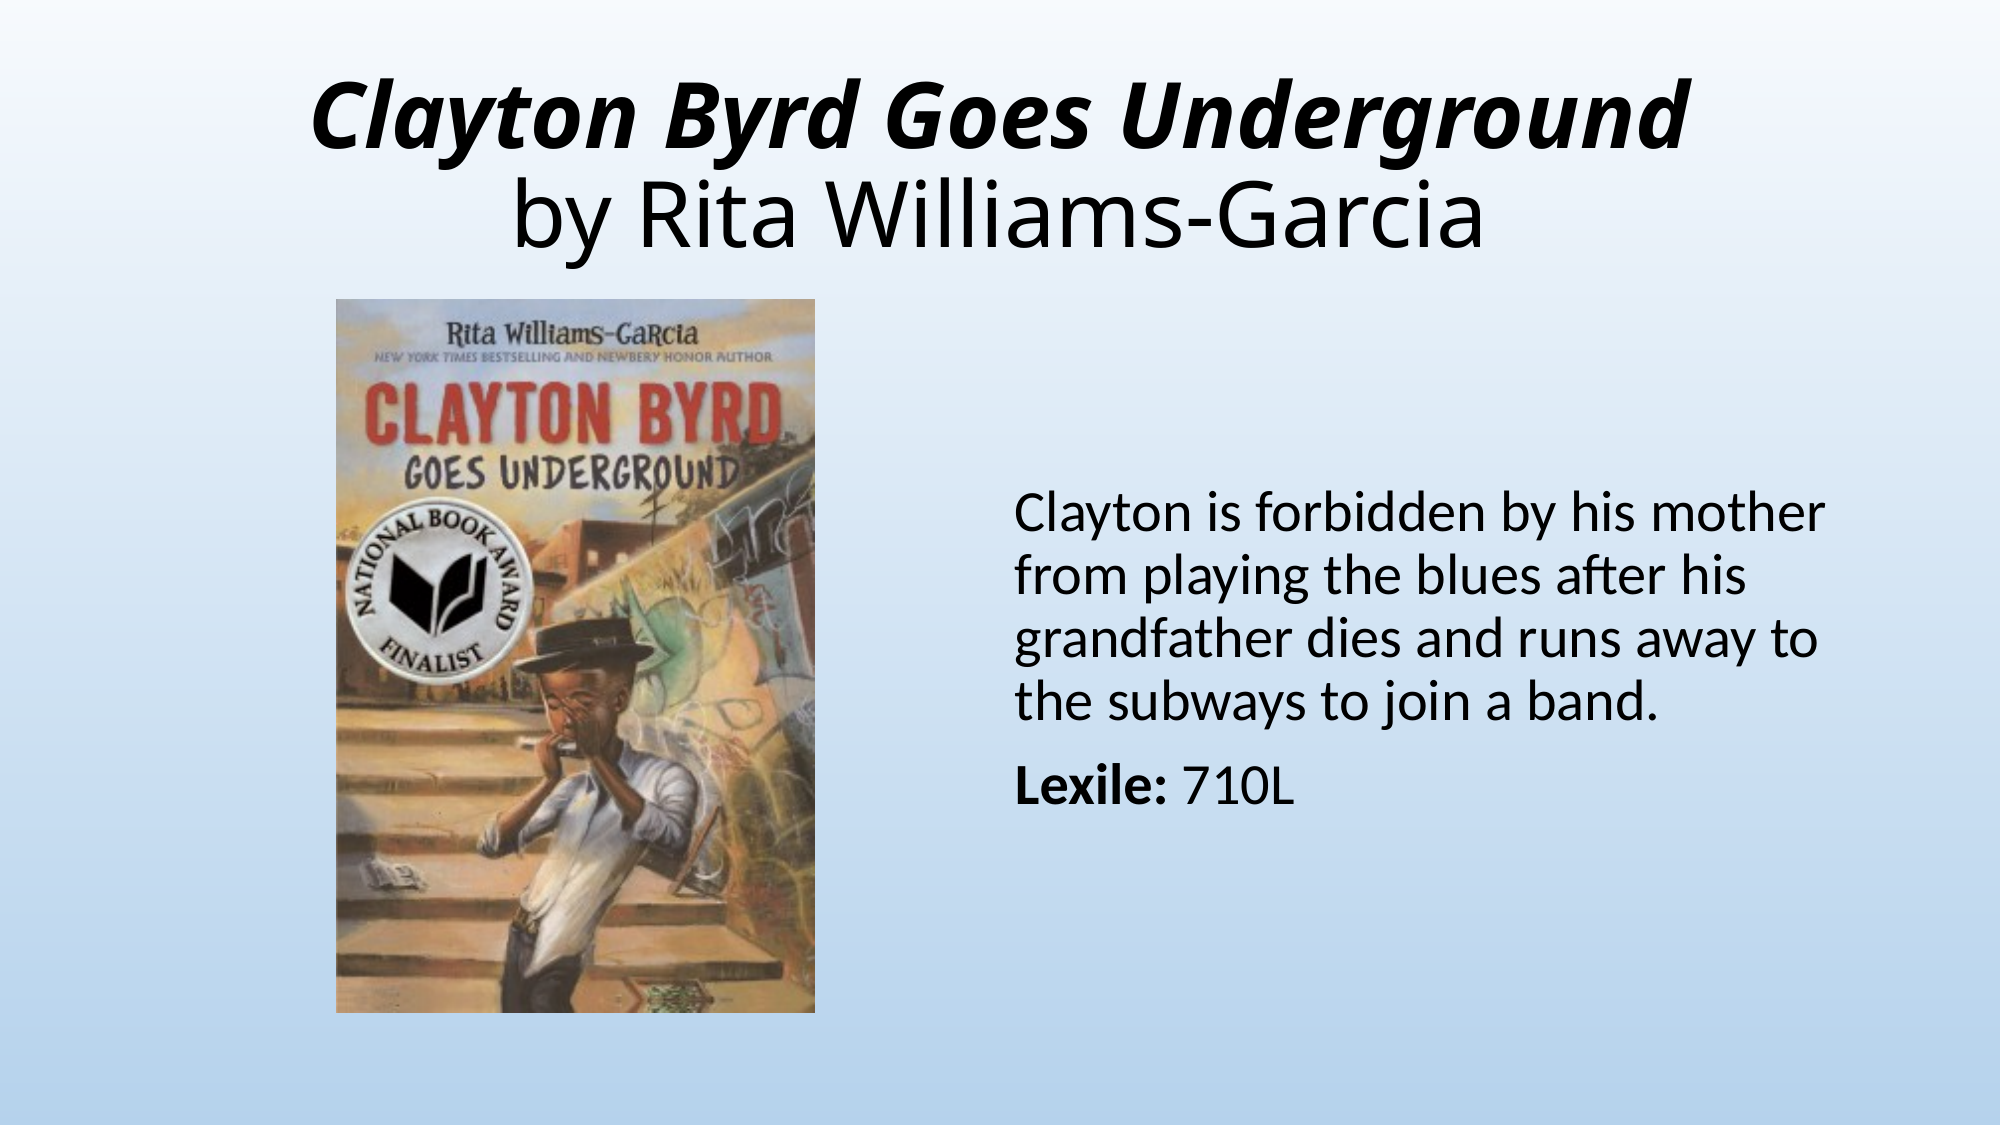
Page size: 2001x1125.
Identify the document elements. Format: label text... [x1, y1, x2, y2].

title Clayton Byrd Goes Underground by Rita Williams-Garcia [137, 59, 1863, 278]
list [336, 299, 815, 1013]
list Clayton is forbidden by his mother from playing the blues after his grandfather dies and runs away to the subways to join a band. Lexile: 710L [999, 299, 1850, 1014]
